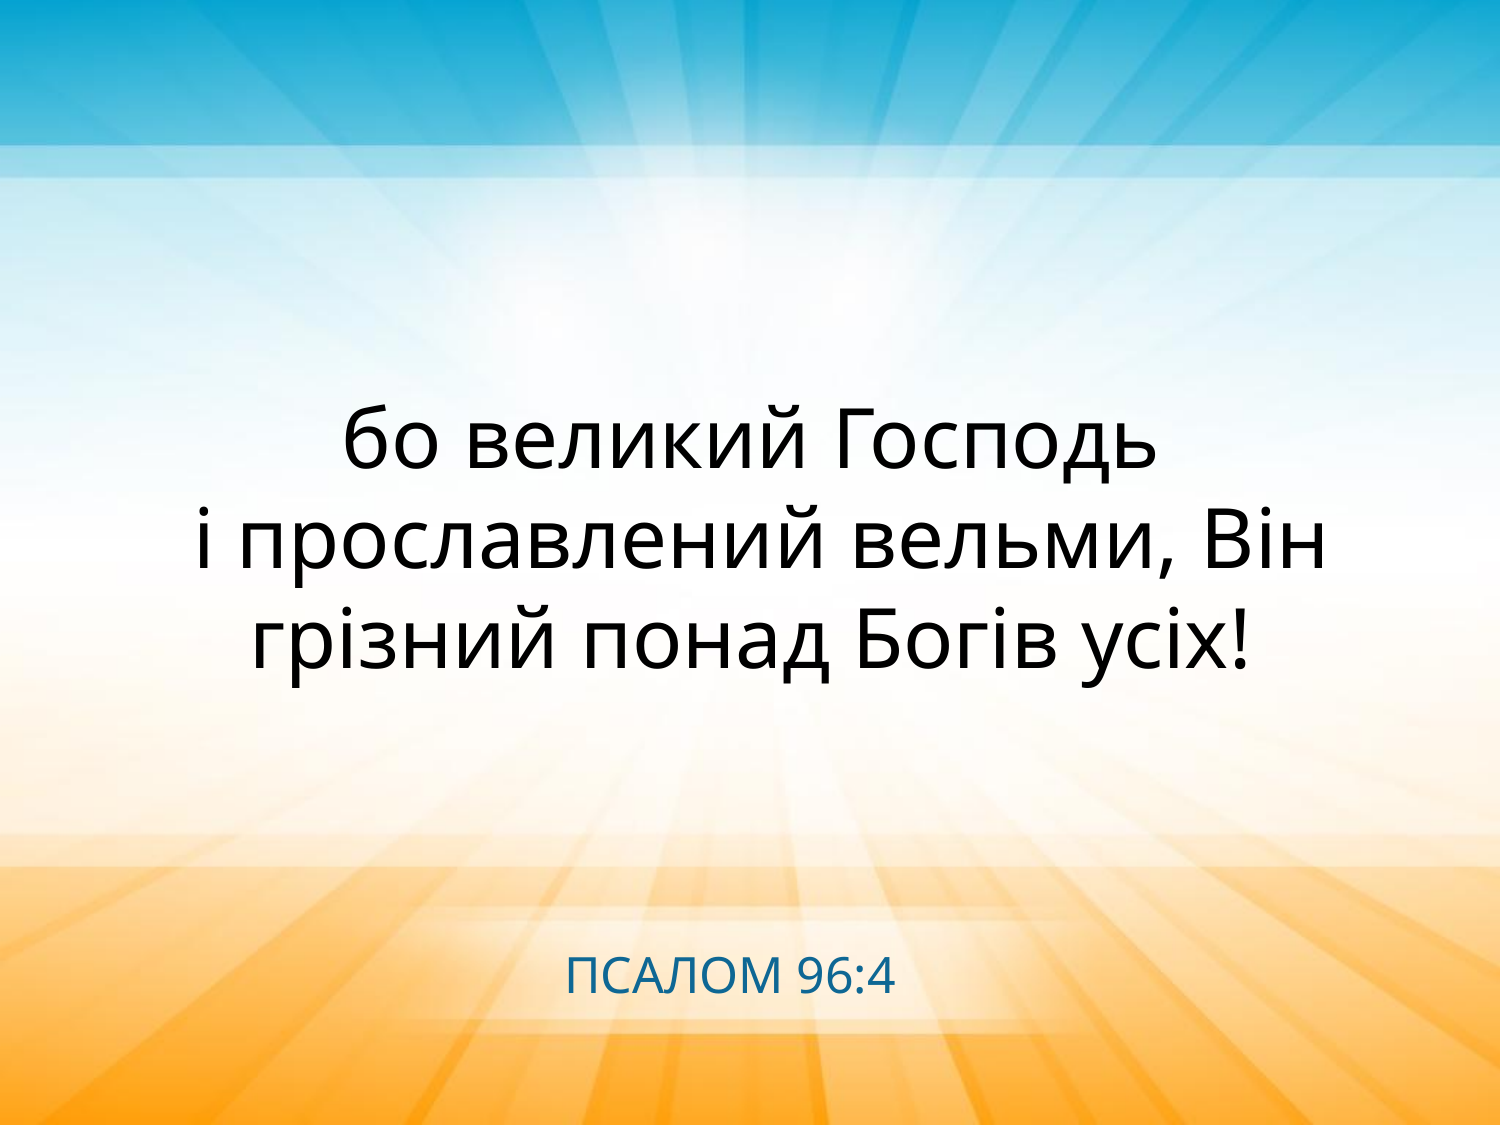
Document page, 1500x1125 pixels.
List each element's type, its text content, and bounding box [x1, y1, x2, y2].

text_box бо великий Господь і прославлений вельми, Він грізний понад Богів усіх! [82, 278, 1442, 693]
picture [0, 0, 1500, 1125]
text_box ПСАЛОМ 96:4 [549, 940, 975, 1012]
